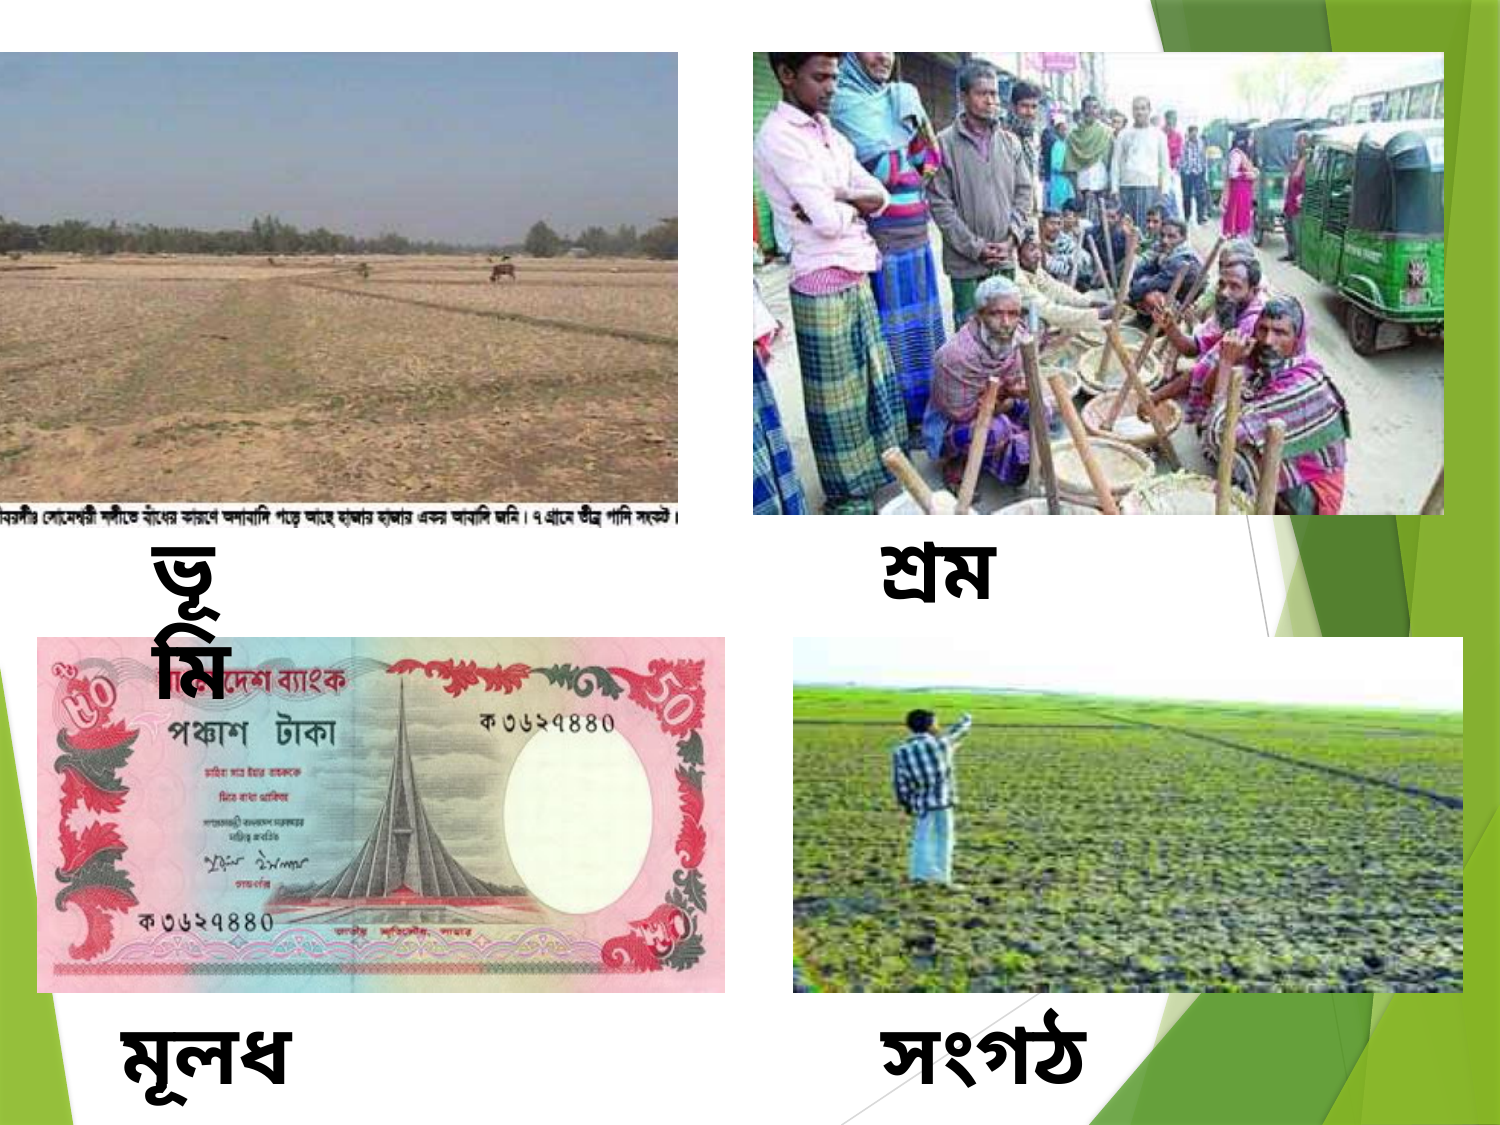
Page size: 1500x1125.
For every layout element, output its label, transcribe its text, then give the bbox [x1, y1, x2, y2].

picture [753, 51, 1445, 515]
text_box সংগঠন [867, 1002, 1128, 1125]
picture [792, 636, 1463, 993]
picture [36, 636, 726, 993]
text_box মূলধন [106, 1002, 332, 1125]
text_box শ্রম [867, 525, 1024, 624]
text_box ভূমি [137, 537, 300, 636]
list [0, 51, 678, 528]
